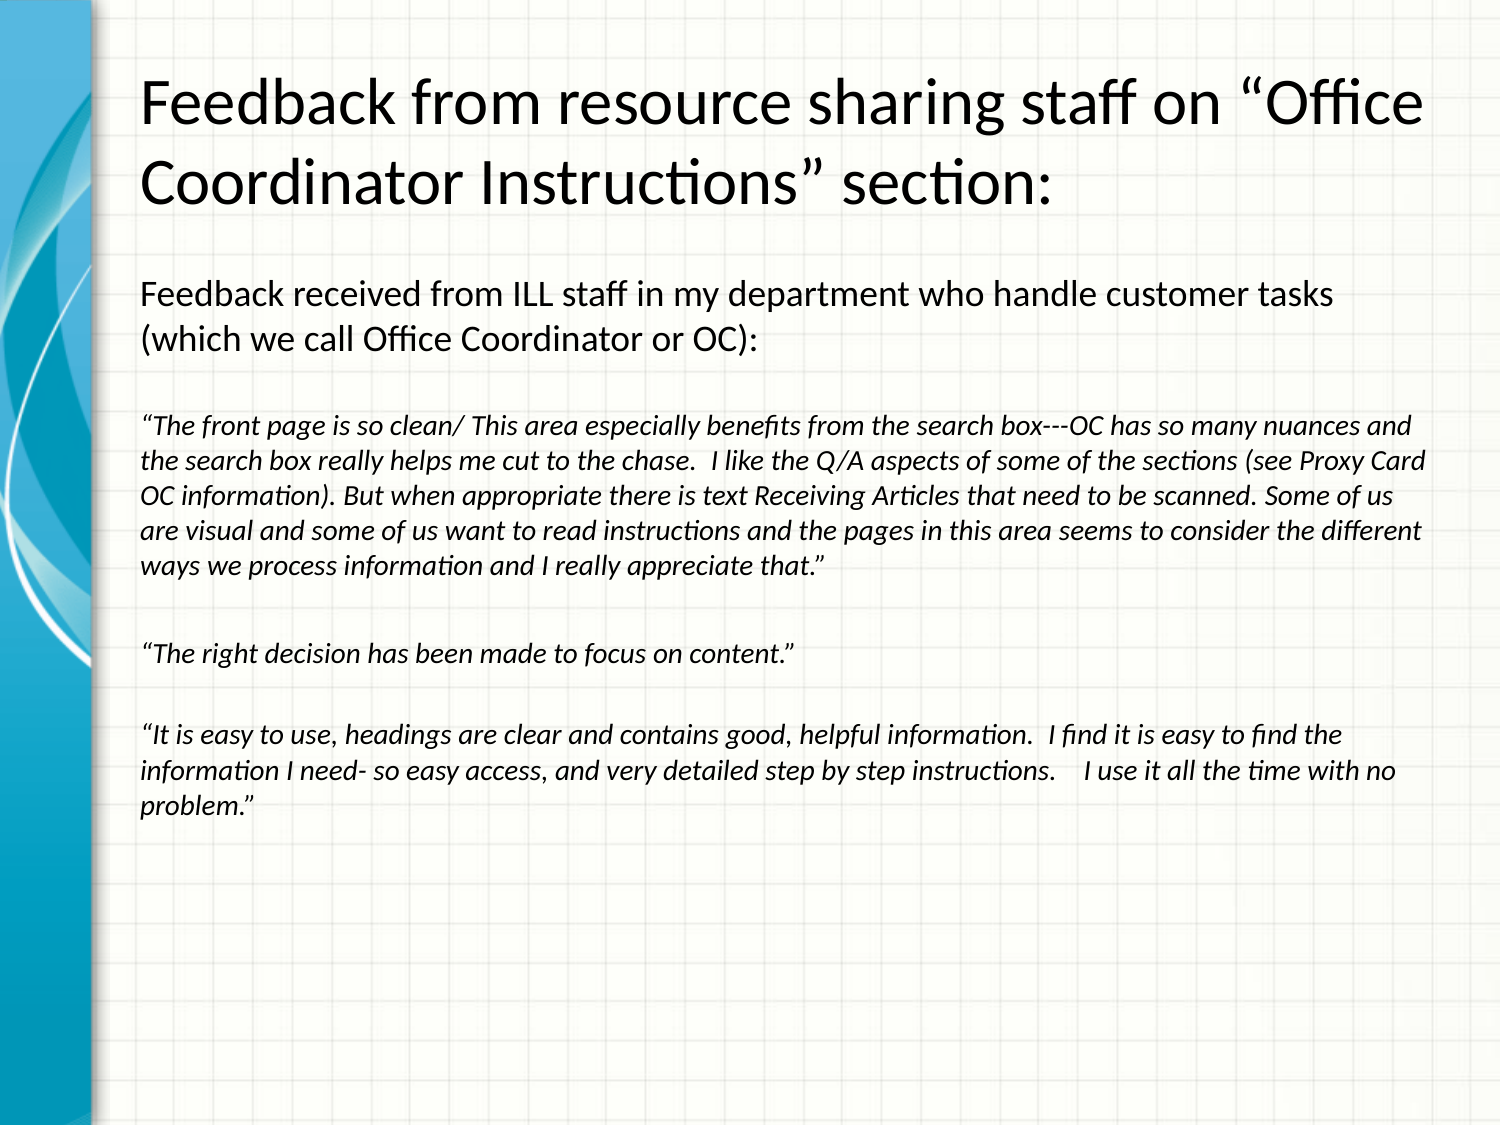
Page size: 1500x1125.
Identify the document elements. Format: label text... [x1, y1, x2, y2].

title Feedback from resource sharing staff on “Office Coordinator Instructions” section: [125, 44, 1450, 232]
list Feedback received from ILL staff in my department who handle customer tasks (which we call Office Coordinator or OC): “The front page is so clean/ This area especially benefits from the search box---OC has so many nuances and the search box really helps me cut to the chase. I like the Q/A aspects of some of the sections (see Proxy Card OC information). But when appropriate there is text Receiving Articles that need to be scanned. Some of us are visual and some of us want to read instructions and the pages in this area seems to consider the different ways we process information and I really appreciate that.” “The right decision has been made to focus on content.” “It is easy to use, headings are clear and contains good, helpful information. I find it is easy to find the information I need- so easy access, and very detailed step by step instructions. I use it all the time with no problem.” [125, 261, 1450, 967]
picture [0, 0, 1500, 1125]
